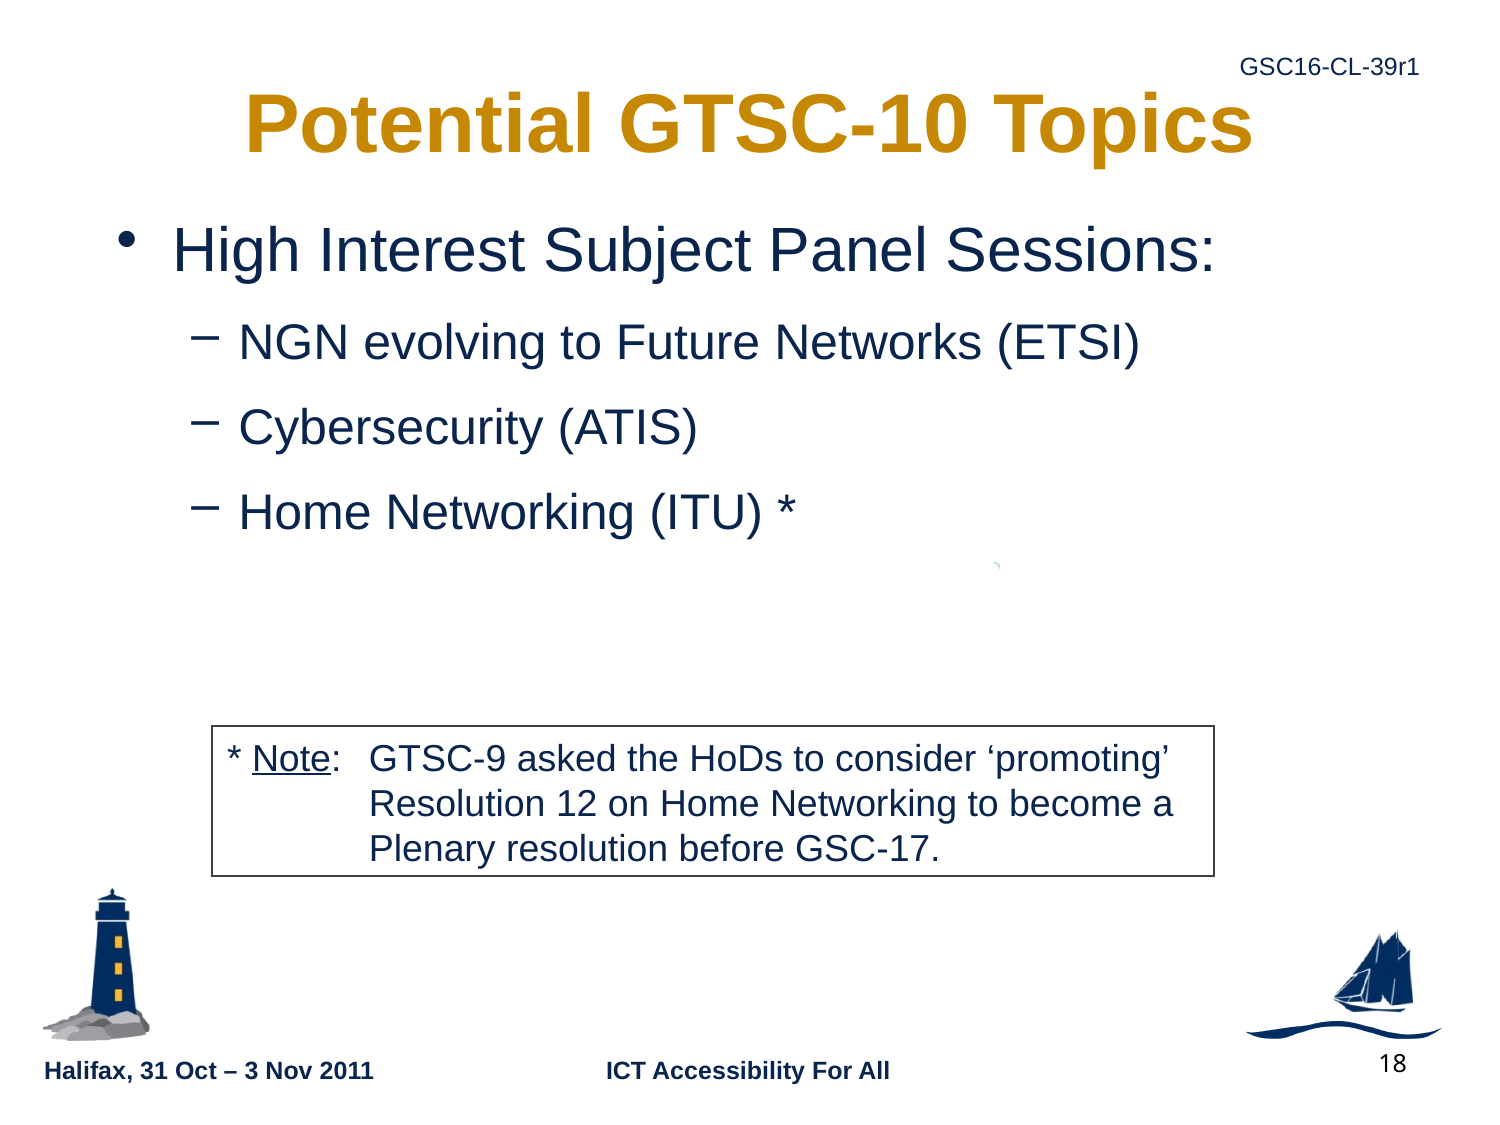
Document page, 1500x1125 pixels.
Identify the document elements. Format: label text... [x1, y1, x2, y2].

slide_number 18 [1071, 1039, 1422, 1118]
picture [1246, 1021, 1442, 1039]
picture [43, 888, 152, 1041]
title Potential GTSC-10 Topics [0, 24, 1500, 213]
text_box * Note: GTSC-9 asked the HoDs to consider ‘promoting’ Resolution 12 on Home Networking to become a Plenary resolution before GSC-17. [212, 726, 1215, 876]
text_box High Interest Subject Panel Sessions: NGN evolving to Future Networks (ETSI) Cybersecurity (ATIS) Home Networking (ITU) * [101, 202, 1413, 675]
picture [1331, 928, 1413, 1013]
